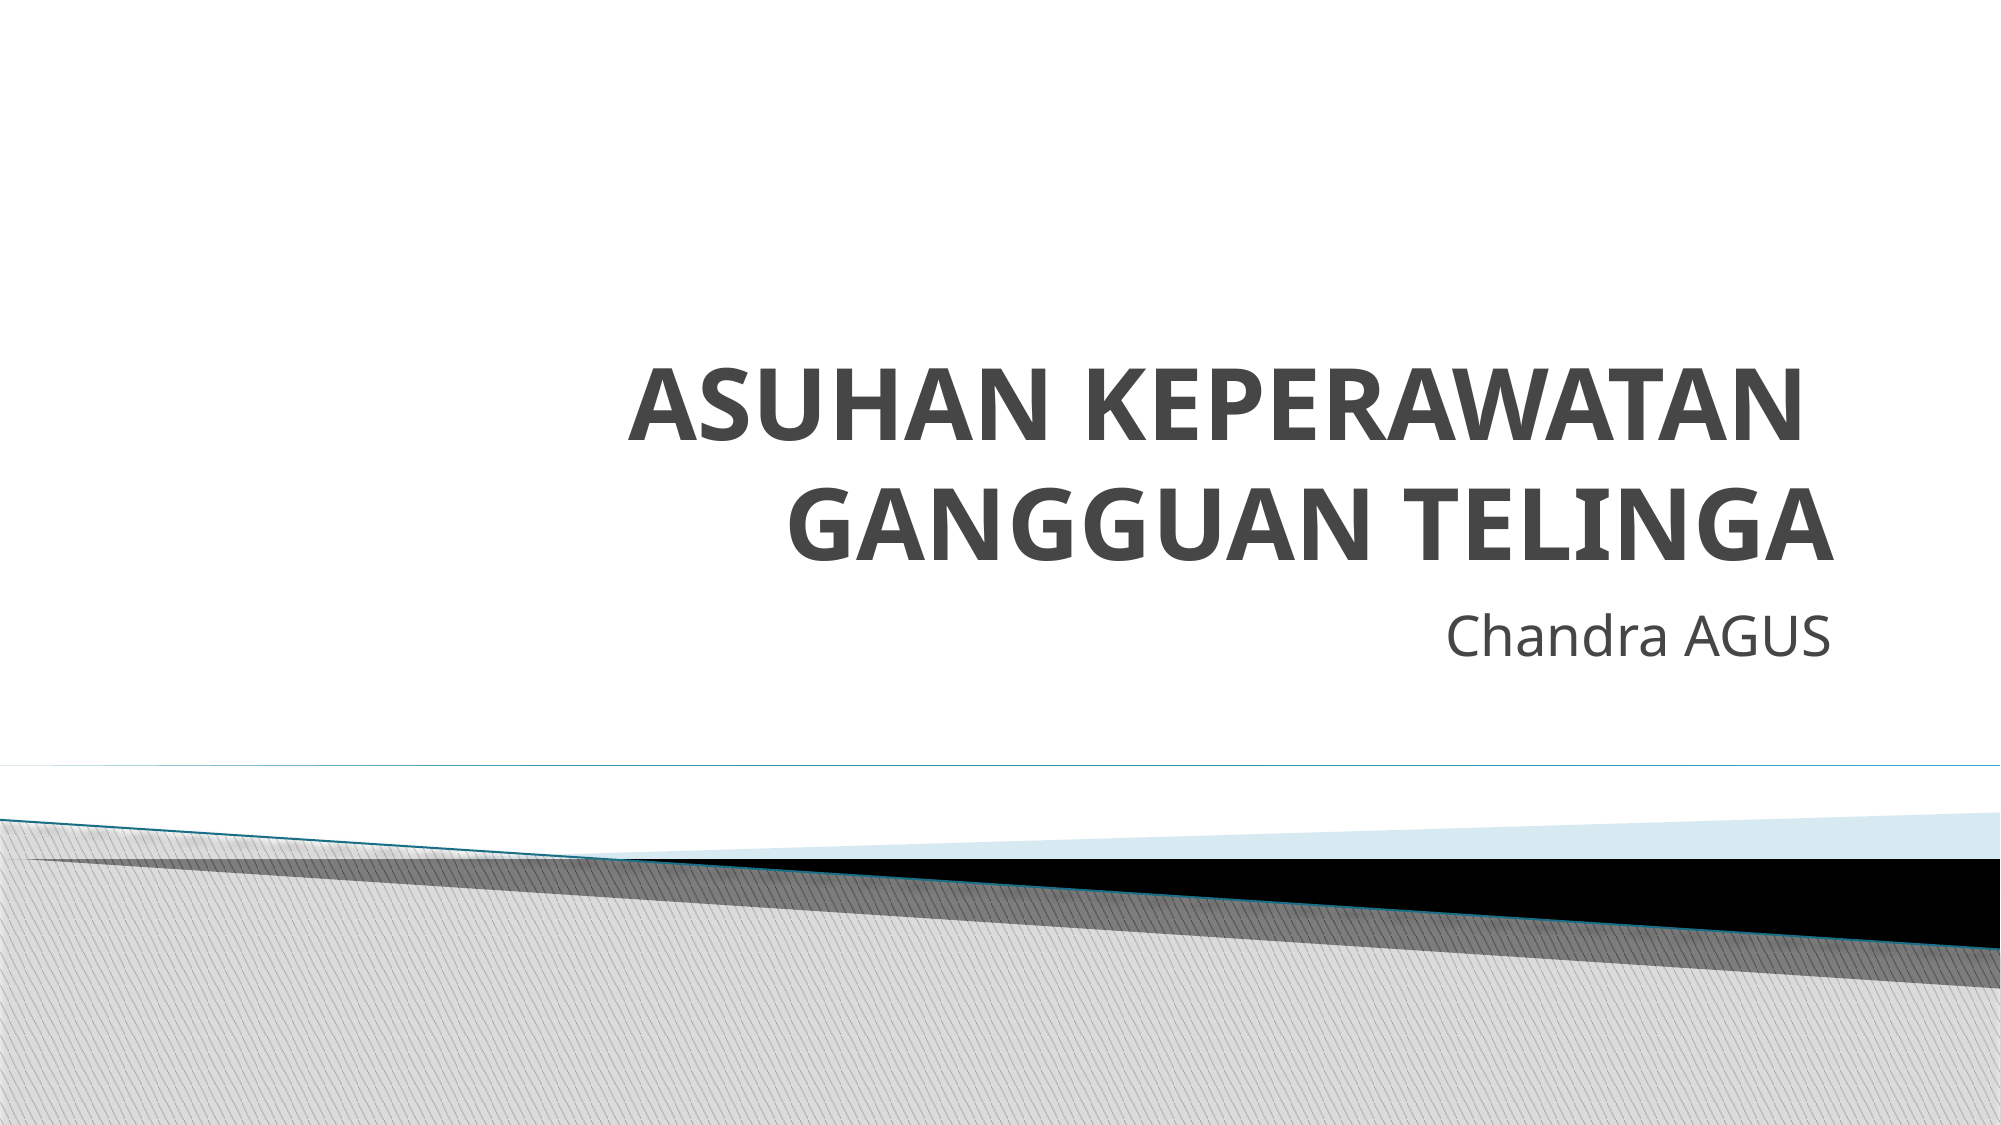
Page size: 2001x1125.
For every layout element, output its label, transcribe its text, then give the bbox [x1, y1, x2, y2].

subtitle Chandra AGUS [150, 592, 1850, 790]
picture [7, 859, 2000, 989]
title ASUHAN KEPERAWATAN GANGGUAN TELINGA [150, 287, 1850, 588]
